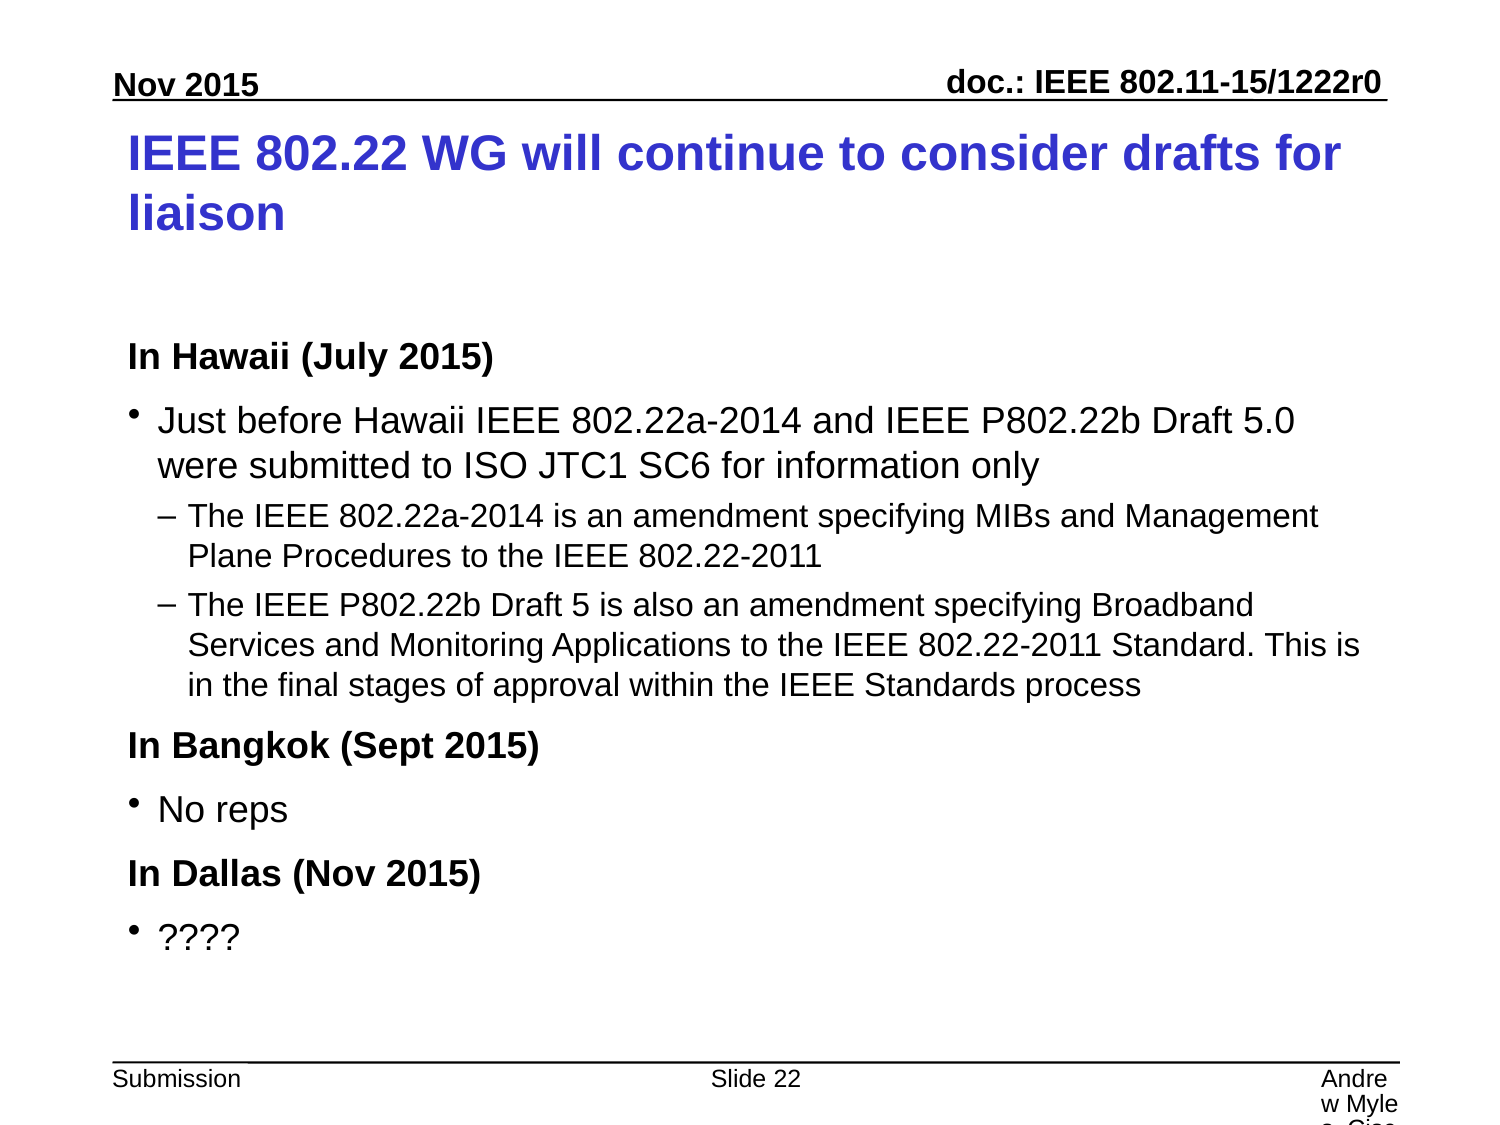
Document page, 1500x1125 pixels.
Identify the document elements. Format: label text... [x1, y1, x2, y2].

slide_number Slide 22 [709, 1061, 803, 1093]
title IEEE 802.22 WG will continue to consider drafts for liaison [112, 112, 1388, 288]
list In Hawaii (July 2015) Just before Hawaii IEEE 802.22a-2014 and IEEE P802.22b Draft 5.0 were submitted to ISO JTC1 SC6 for information only The IEEE 802.22a-2014 is an amendment specifying MIBs and Management Plane Procedures to the IEEE 802.22-2011 The IEEE P802.22b Draft 5 is also an amendment specifying Broadband Services and Monitoring Applications to the IEEE 802.22-2011 Standard. This is in the final stages of approval within the IEEE Standards process In Bangkok (Sept 2015) No reps In Dallas (Nov 2015) ???? [112, 324, 1388, 1000]
footer Andrew Myles, Cisco [1320, 1061, 1402, 1093]
